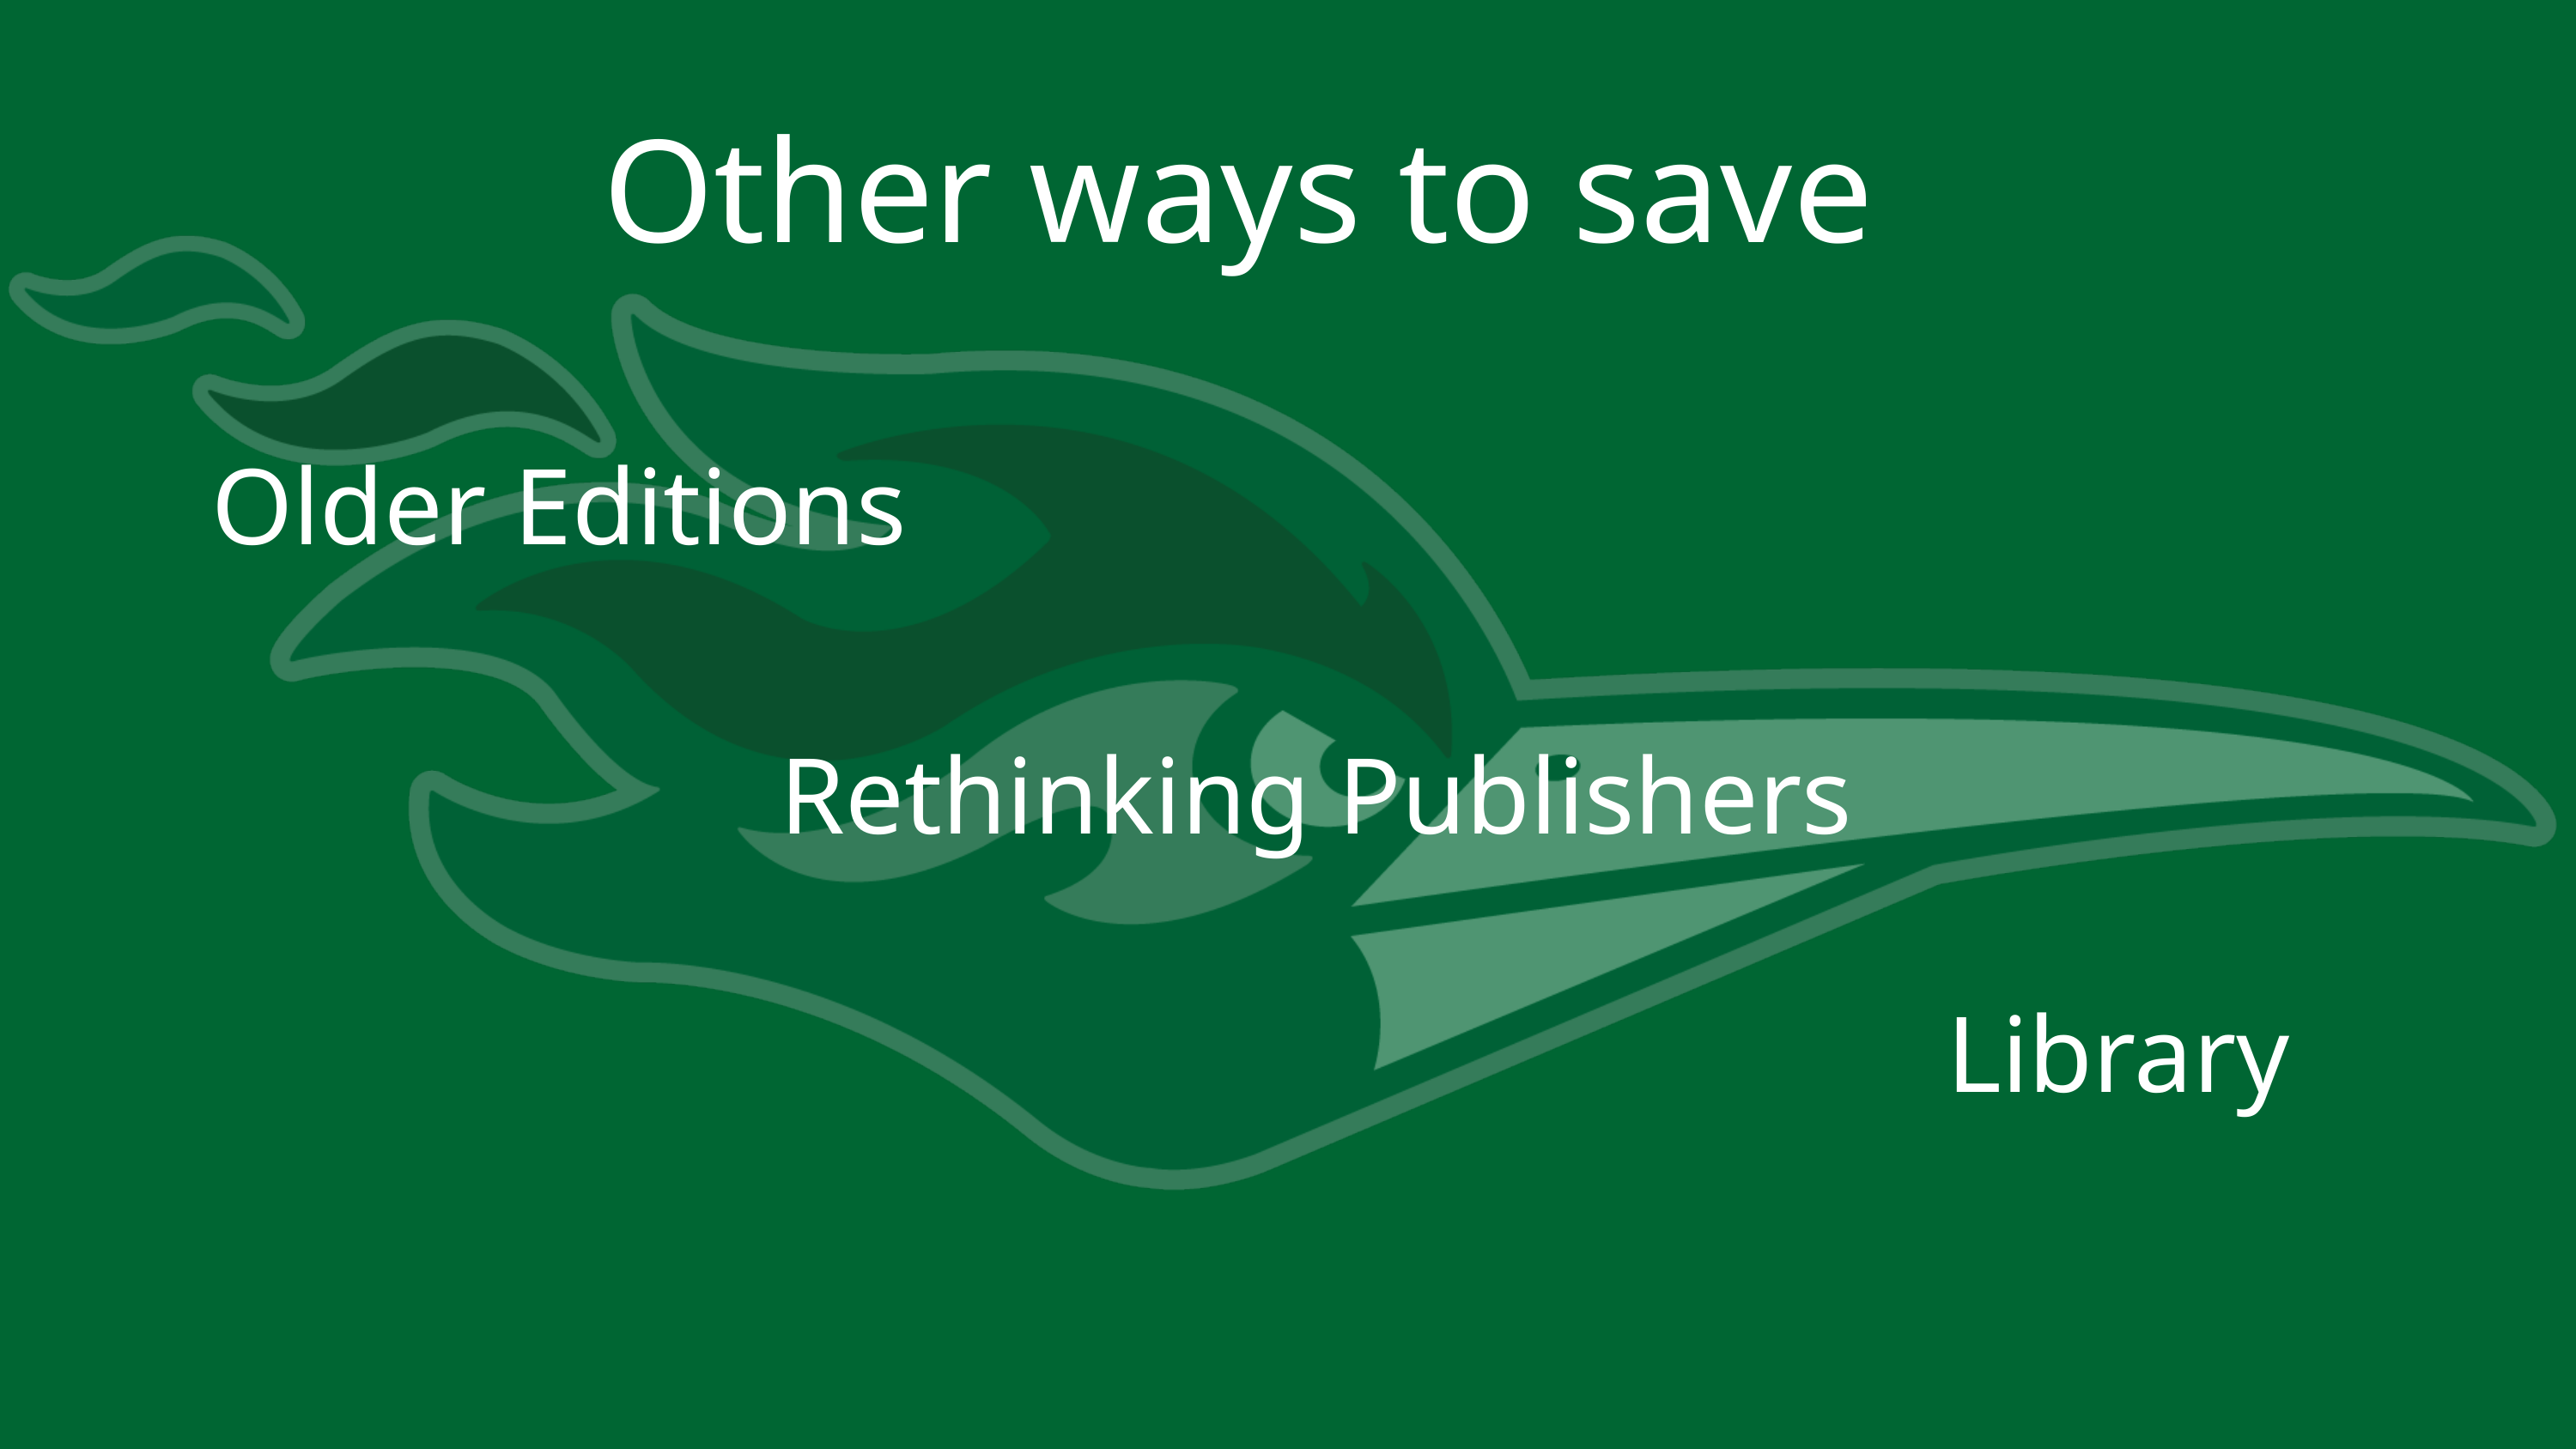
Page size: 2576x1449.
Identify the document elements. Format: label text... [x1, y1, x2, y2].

picture [0, 229, 2561, 1219]
text_box Other ways to save [556, 71, 1922, 227]
